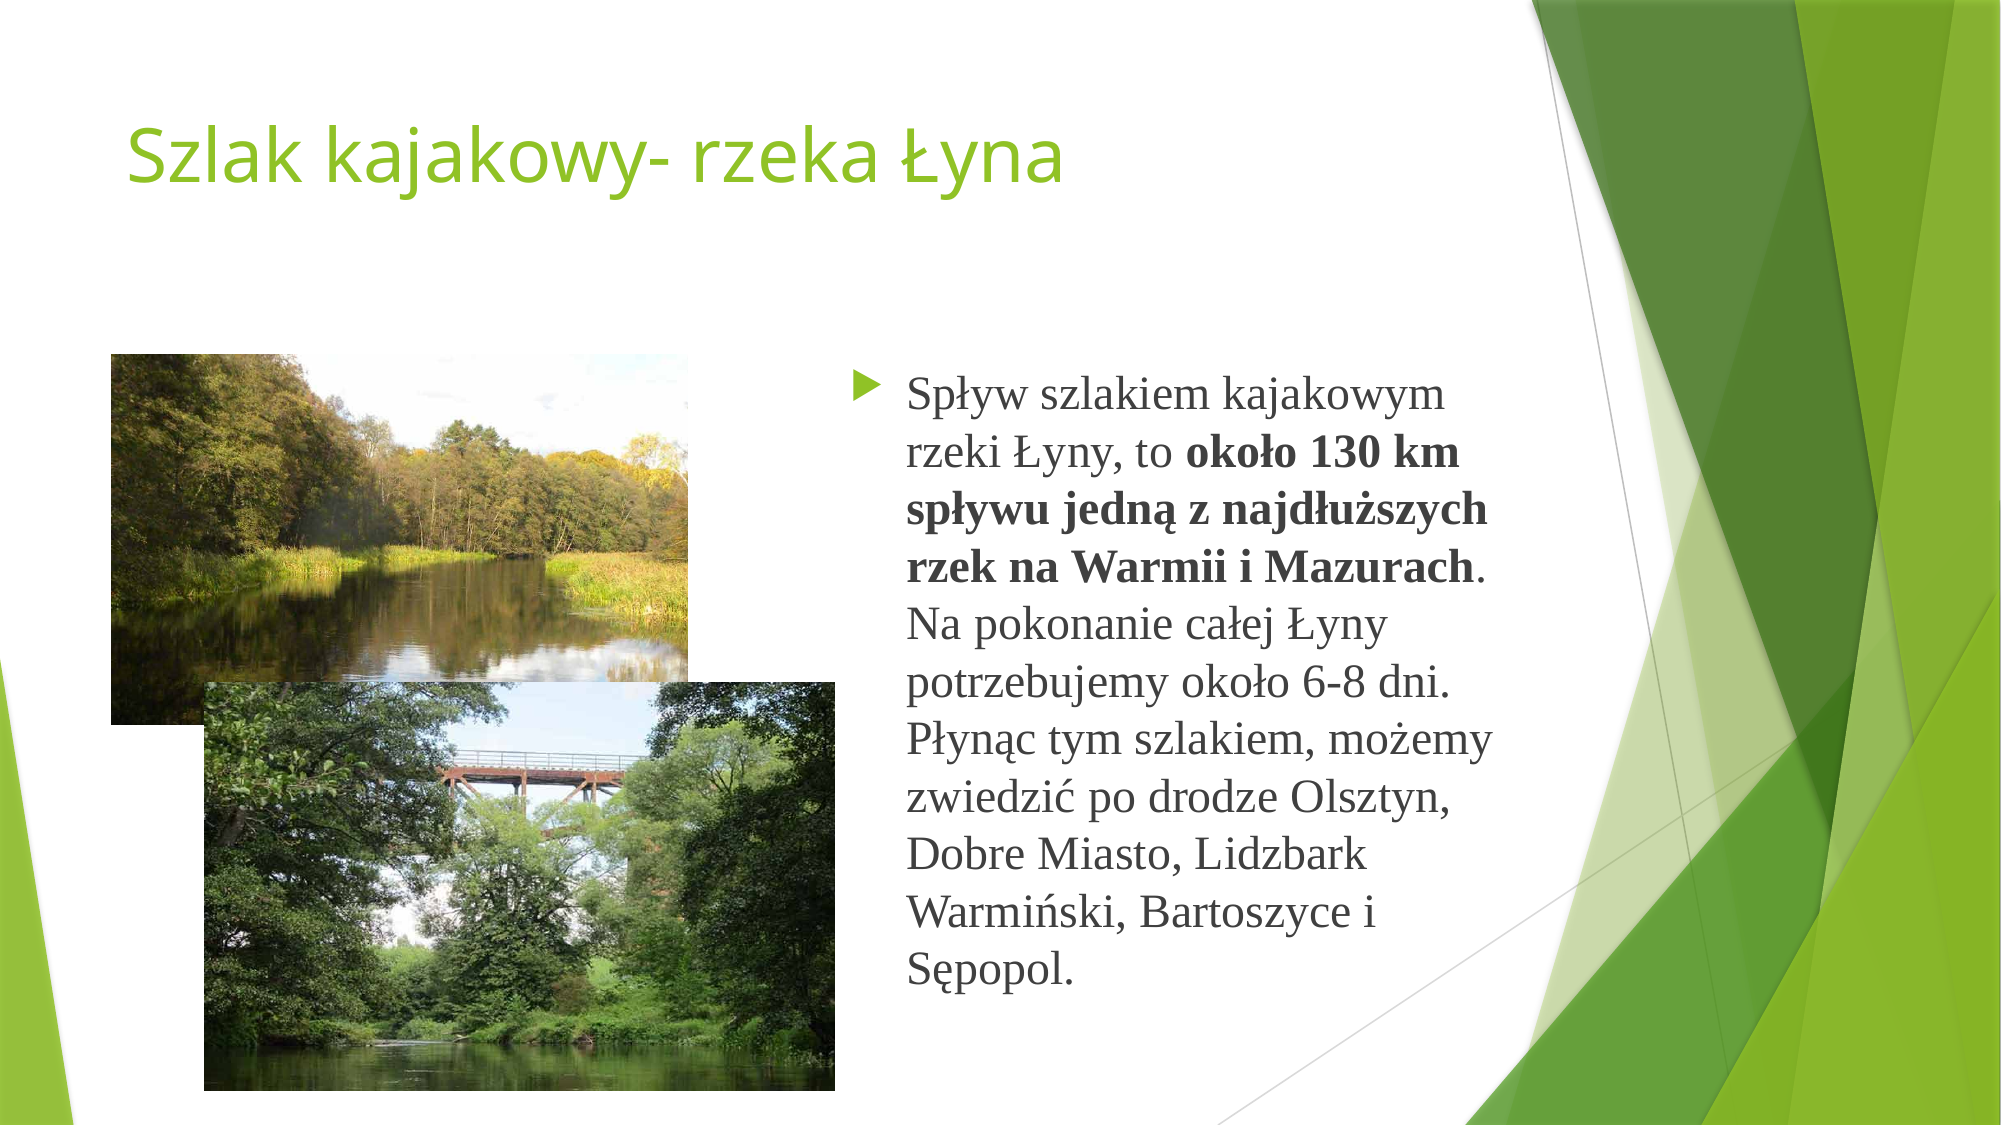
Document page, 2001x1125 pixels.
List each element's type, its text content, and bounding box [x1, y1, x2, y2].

list Spływ szlakiem kajakowym rzeki Łyny, to około 130 km spływu jedną z najdłuższych rzek na Warmii i Mazurach. Na pokonanie całej Łyny potrzebujemy około 6-8 dni. Płynąc tym szlakiem, możemy zwiedzić po drodze Olsztyn, Dobre Miasto, Lidzbark Warmiński, Bartoszyce i Sępopol. [834, 354, 1522, 992]
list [110, 353, 689, 725]
title Szlak kajakowy- rzeka Łyna [111, 99, 1522, 317]
picture [204, 682, 836, 1092]
